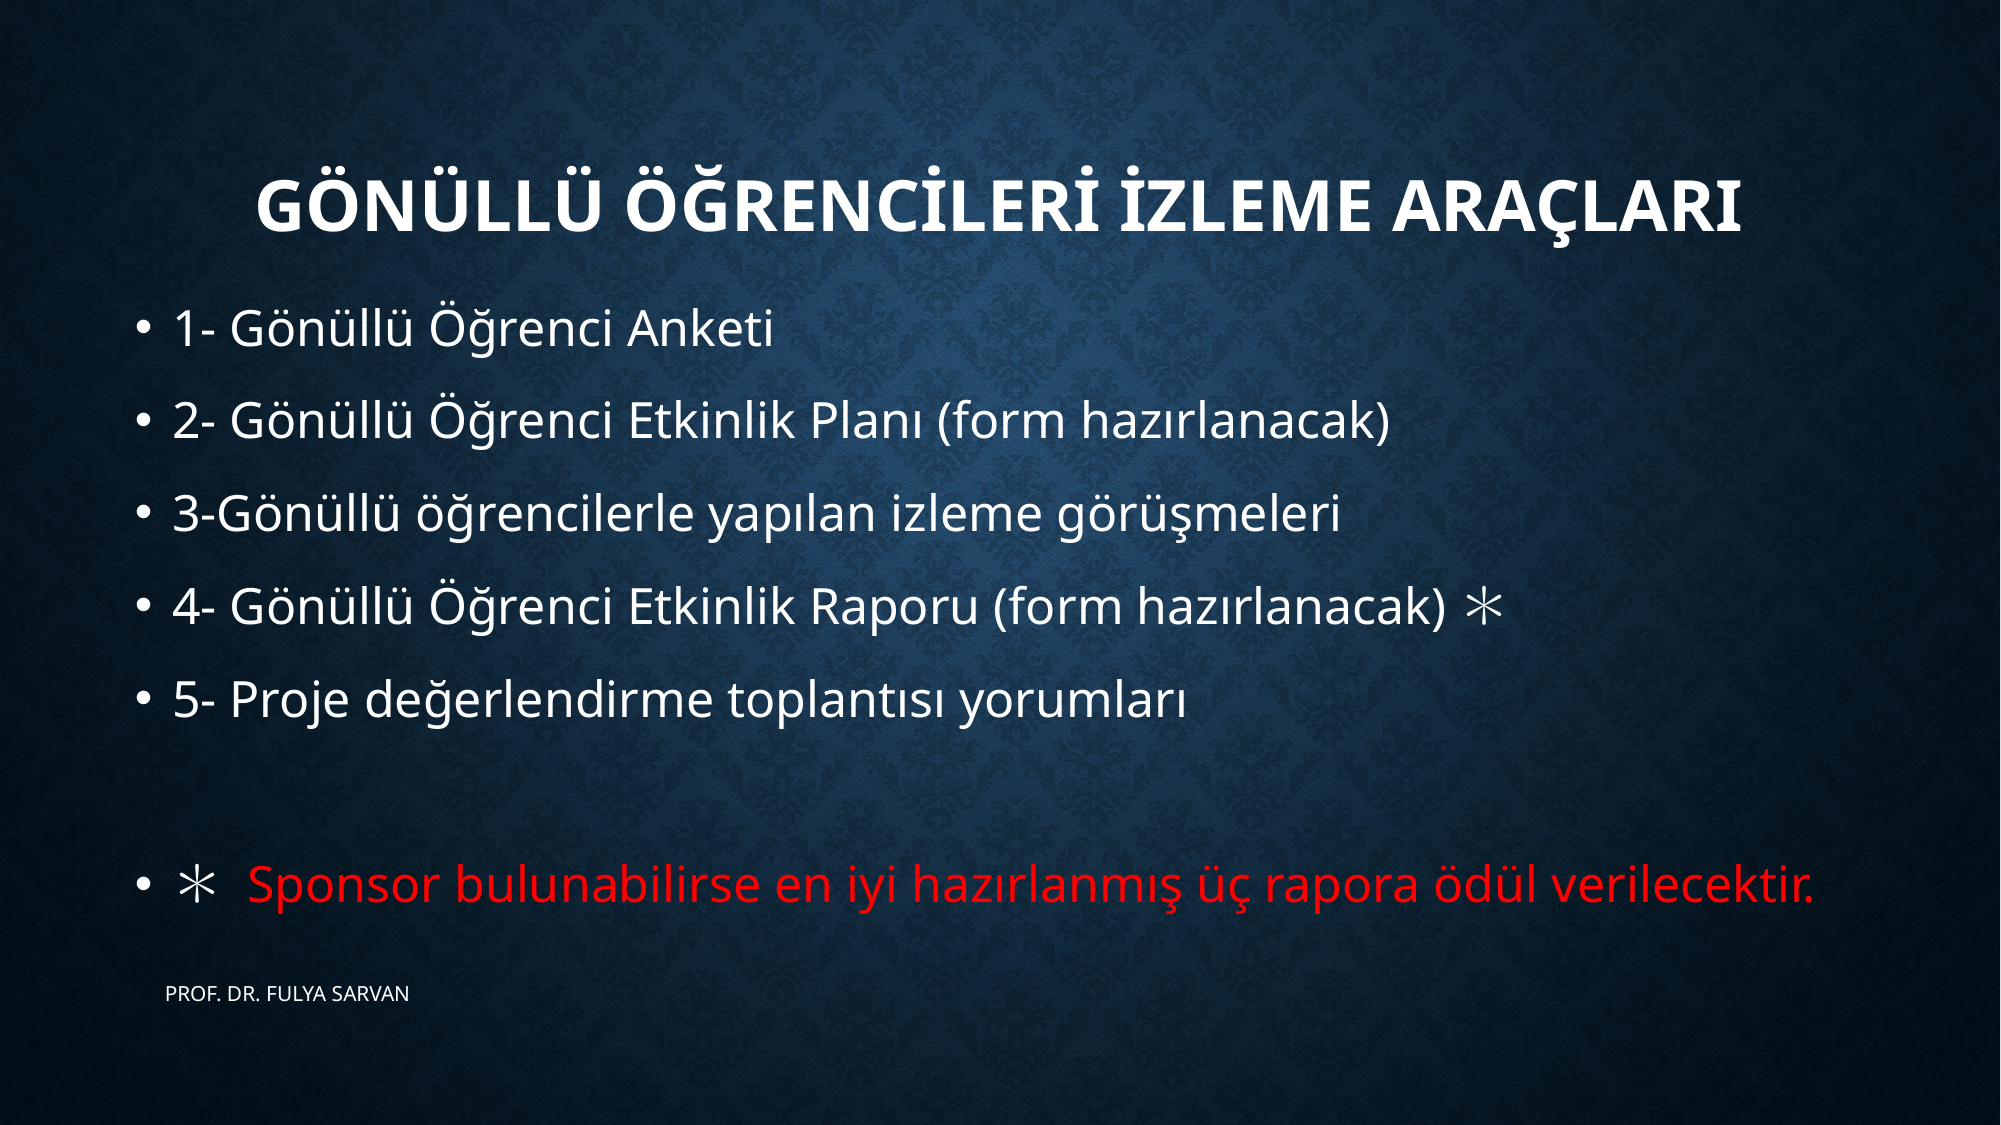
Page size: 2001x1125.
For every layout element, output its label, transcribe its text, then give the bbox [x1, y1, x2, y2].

title Gönüllü Öğrencİlerİ İzleme ARAÇLARI [149, 99, 1849, 276]
list 1- Gönüllü Öğrenci Anketi 2- Gönüllü Öğrenci Etkinlik Planı (form hazırlanacak) 3-Gönüllü öğrencilerle yapılan izleme görüşmeleri 4- Gönüllü Öğrenci Etkinlik Raporu (form hazırlanacak)＊ 5- Proje değerlendirme toplantısı yorumları ＊ Sponsor bulunabilirse en iyi hazırlanmış üç rapora ödül verilecektir. [119, 276, 1849, 1011]
footer PROF. DR. FULYA SARVAN [149, 965, 1245, 1025]
